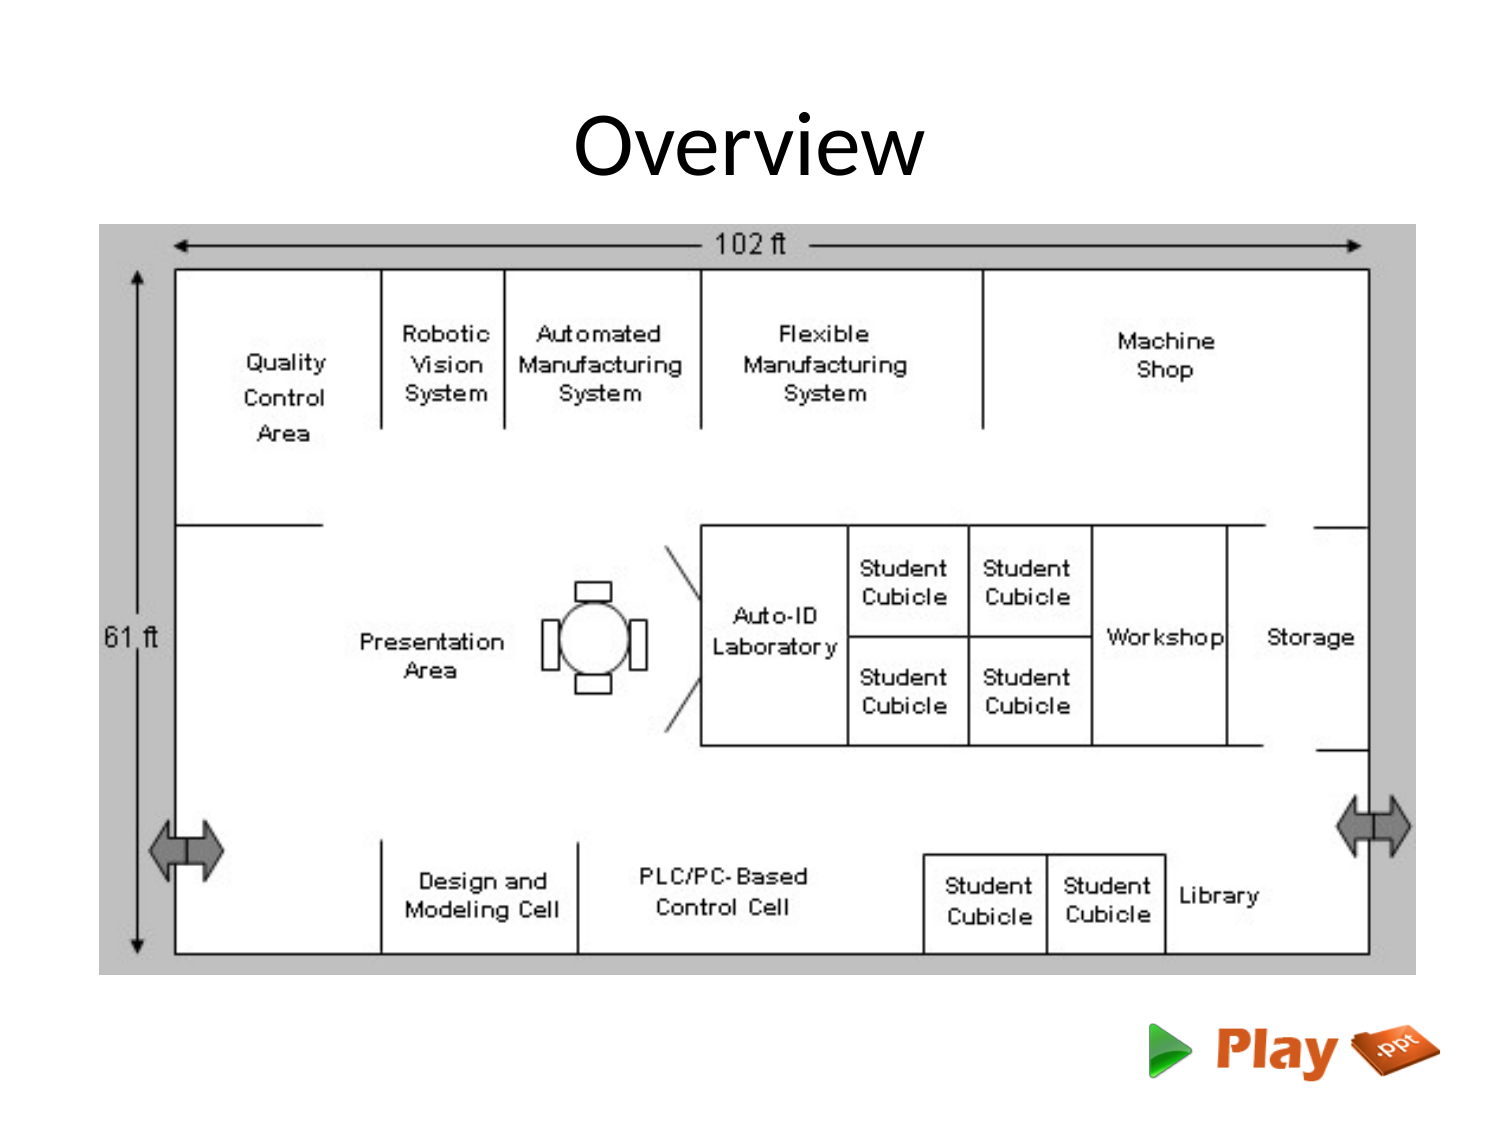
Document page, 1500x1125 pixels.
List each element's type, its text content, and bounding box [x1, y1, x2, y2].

title Overview [75, 45, 1425, 233]
picture [1124, 1011, 1463, 1088]
picture [99, 224, 1416, 976]
